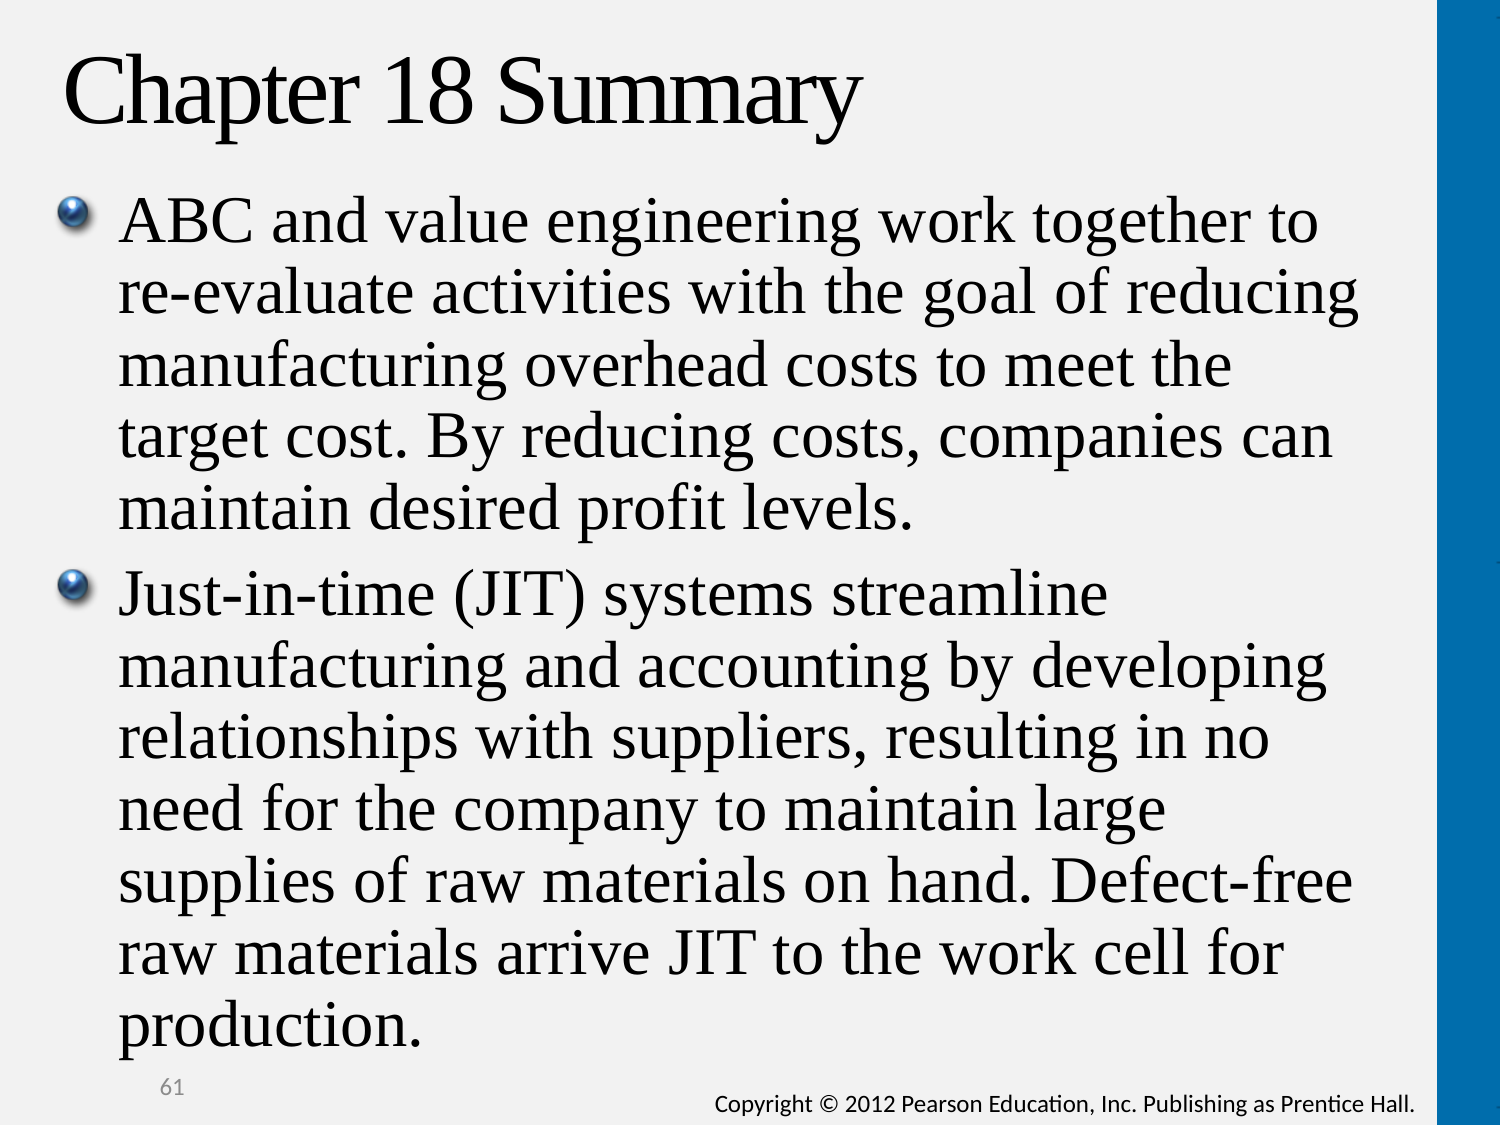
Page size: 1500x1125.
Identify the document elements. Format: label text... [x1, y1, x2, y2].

picture [1437, 0, 1500, 1125]
title Chapter 18 Summary [62, 37, 1438, 147]
picture [53, 193, 100, 240]
slide_number 61 [12, 1055, 200, 1116]
picture [53, 566, 100, 613]
list ABC and value engineering work together to re-evaluate activities with the goal of reducing manufacturing overhead costs to meet the target cost. By reducing costs, companies can maintain desired profit levels. Just-in-time (JIT) systems streamline manufacturing and accounting by developing relationships with suppliers, resulting in no need for the company to maintain large supplies of raw materials on hand. Defect-free raw materials arrive JIT to the work cell for production. [53, 184, 1391, 1074]
